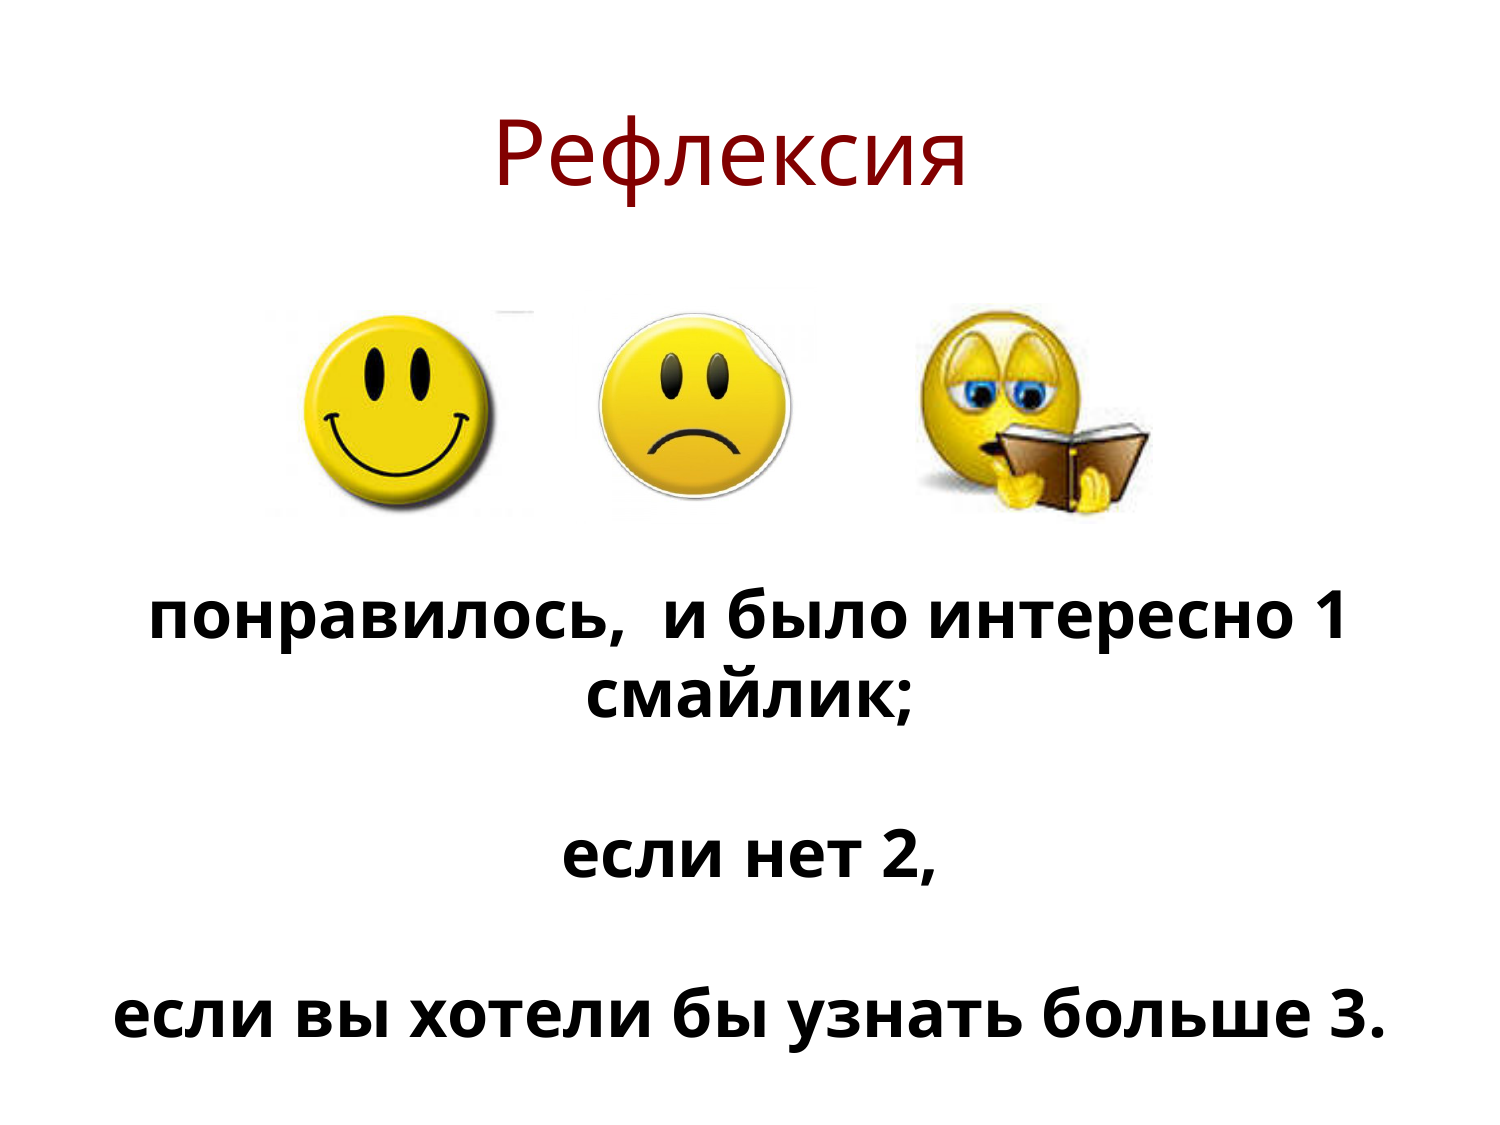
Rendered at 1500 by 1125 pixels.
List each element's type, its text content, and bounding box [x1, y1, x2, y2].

picture [572, 287, 817, 524]
picture [915, 302, 1154, 524]
text_box понравилось, и было интересно 1 смайлик; если нет 2, если вы хотели бы узнать больше 3. [0, 563, 1500, 1059]
title Рефлексия [93, 78, 1369, 220]
picture [265, 309, 534, 517]
